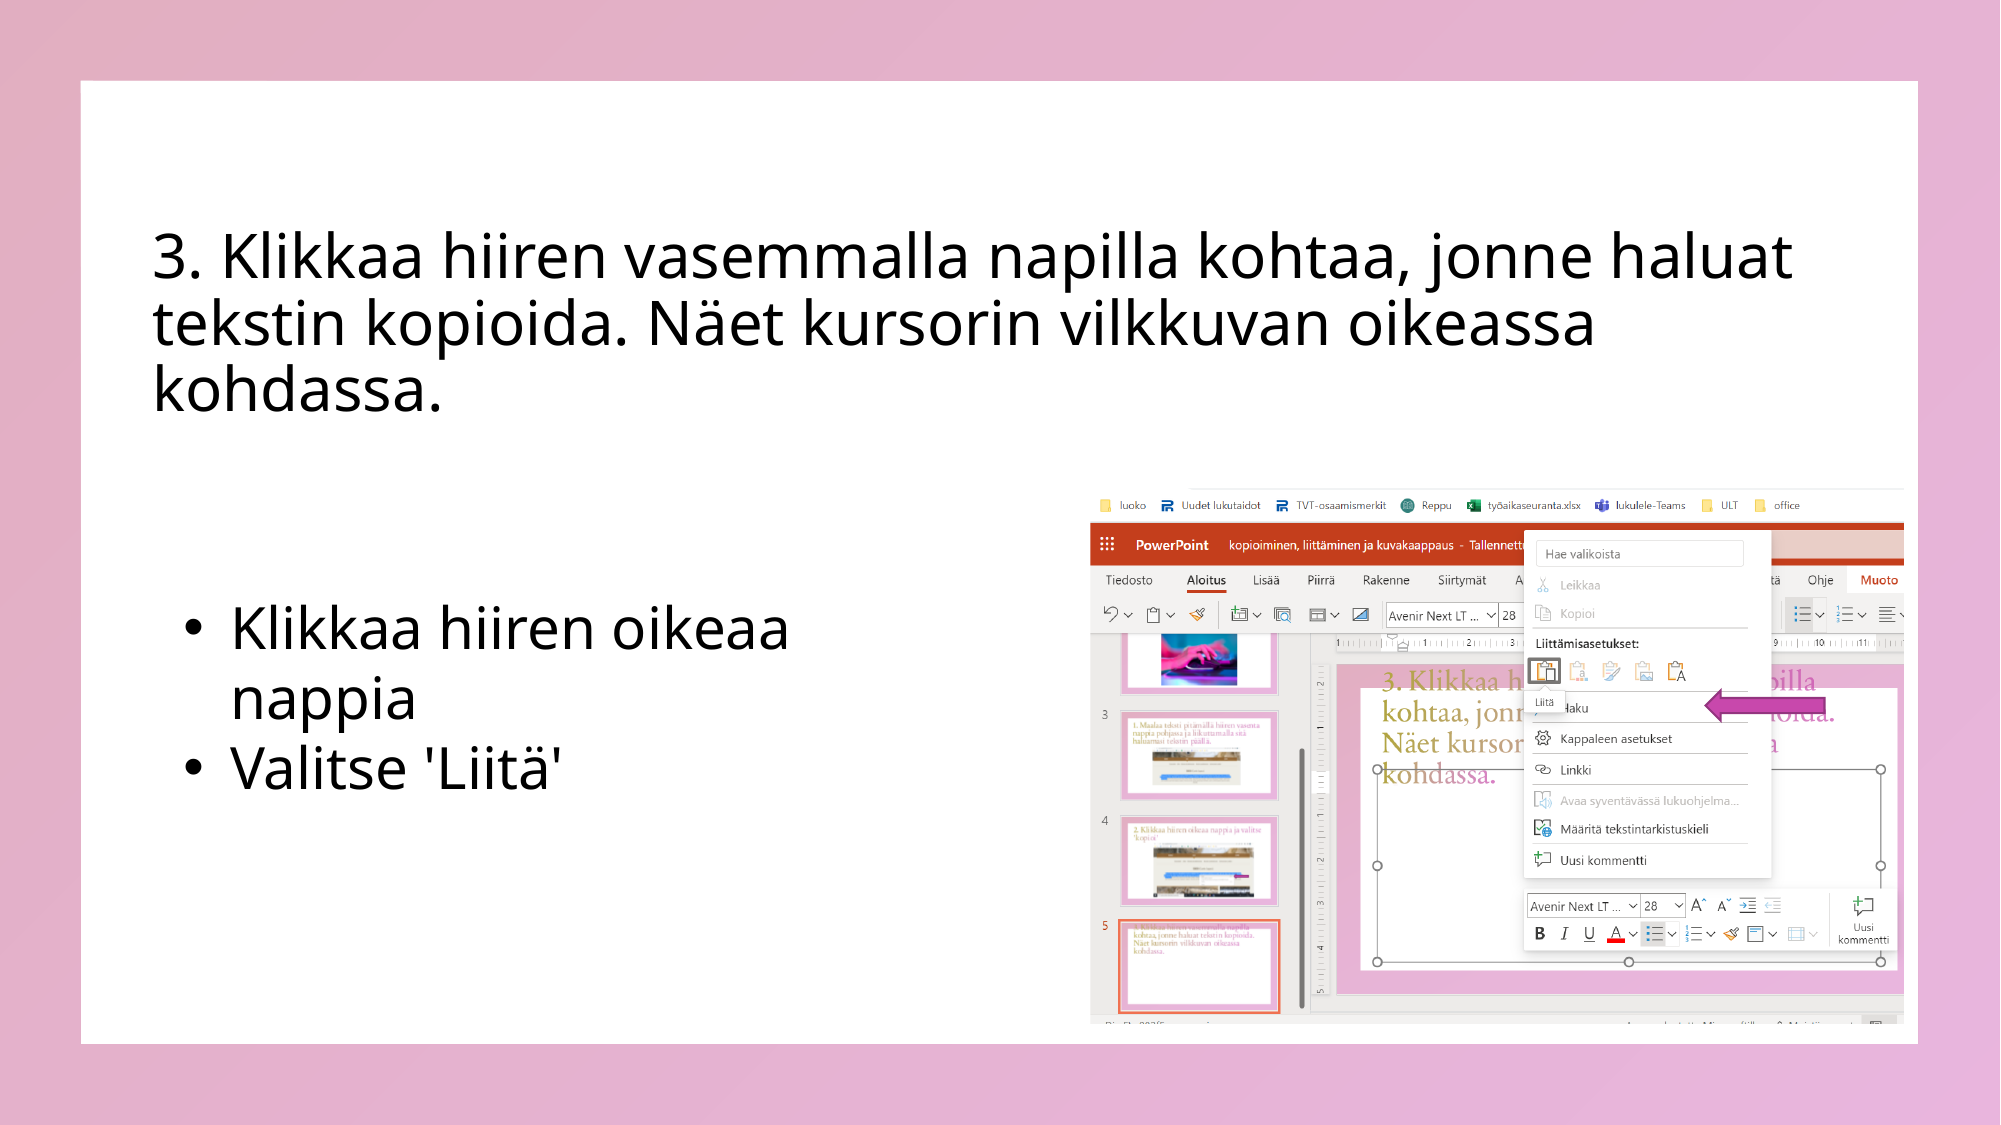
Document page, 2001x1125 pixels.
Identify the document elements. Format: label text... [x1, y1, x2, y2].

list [1090, 488, 1904, 1024]
title 3. Klikkaa hiiren vasemmalla napilla kohtaa, jonne haluat tekstin kopioida. Näet kursorin vilkkuvan oikeassa kohdassa. [137, 216, 1863, 434]
text_box Klikkaa hiiren oikeaa nappia Valitse 'Liitä' [168, 583, 1000, 809]
